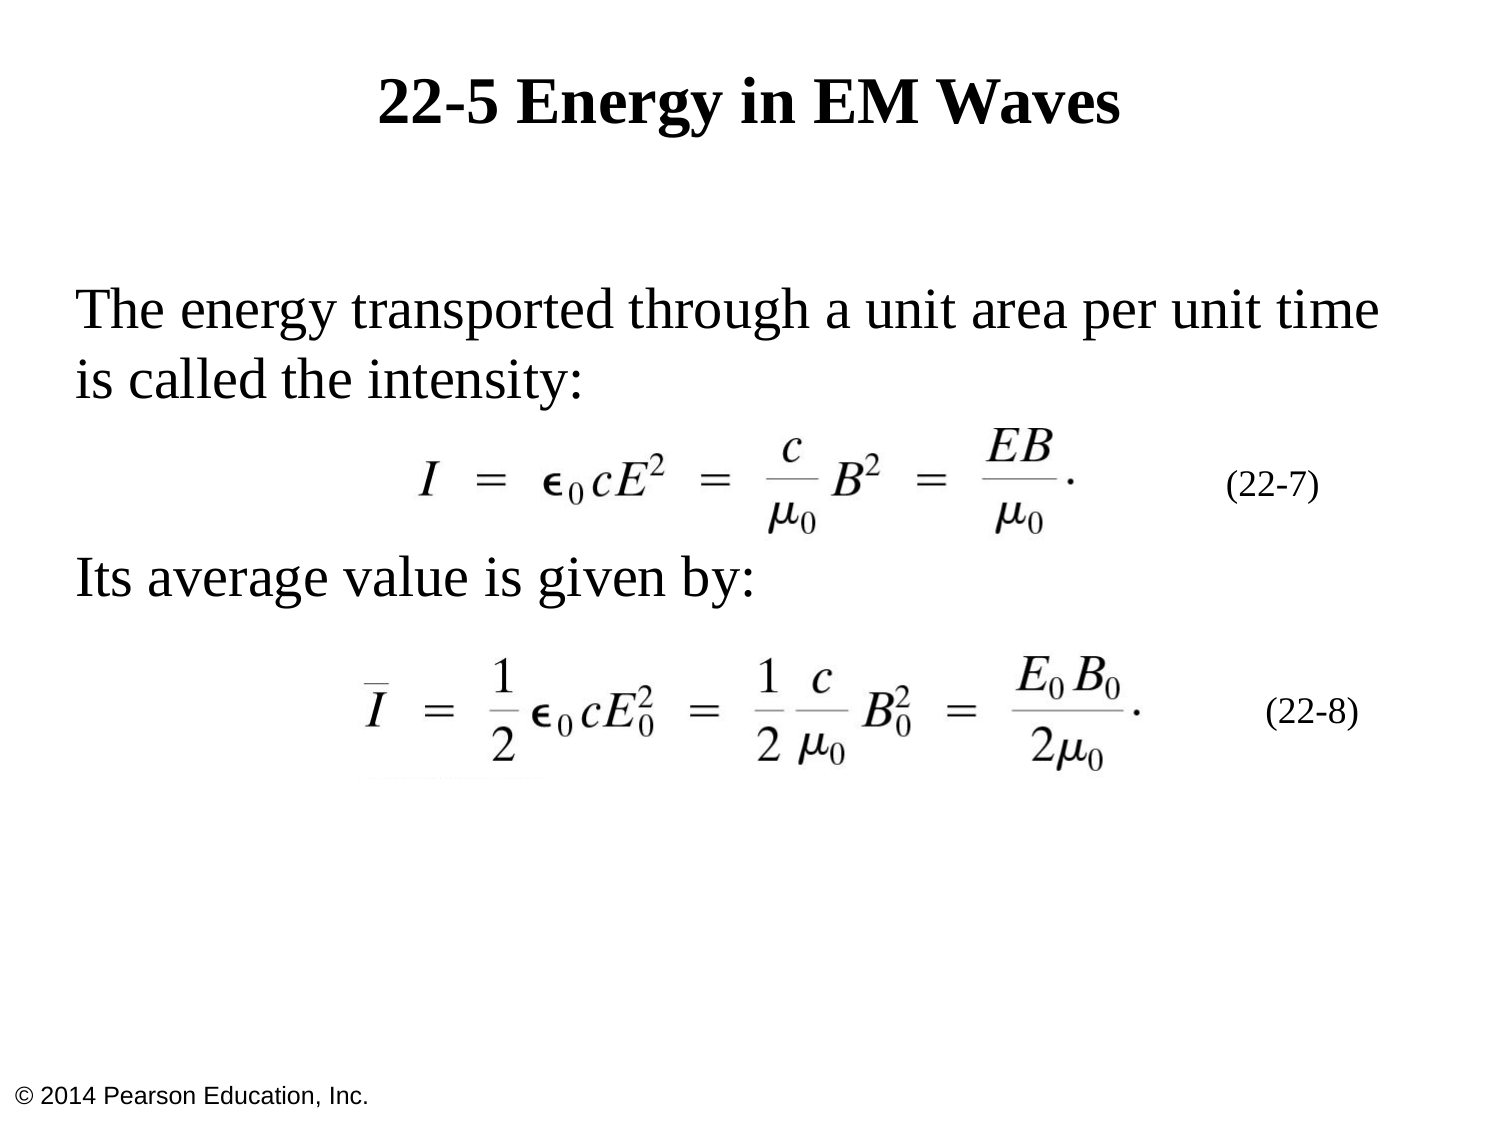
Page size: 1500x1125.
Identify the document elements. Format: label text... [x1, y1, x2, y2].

picture [412, 420, 1088, 541]
picture [357, 649, 1145, 779]
text_box (22-7) [1210, 452, 1335, 512]
list The energy transported through a unit area per unit time is called the intensity: Its average value is given by: [75, 262, 1425, 1005]
title 22-5 Energy in EM Waves [75, 2, 1425, 191]
text_box (22-8) [1250, 678, 1375, 739]
slide_number © 2014 Pearson Education, Inc. [0, 1065, 401, 1125]
